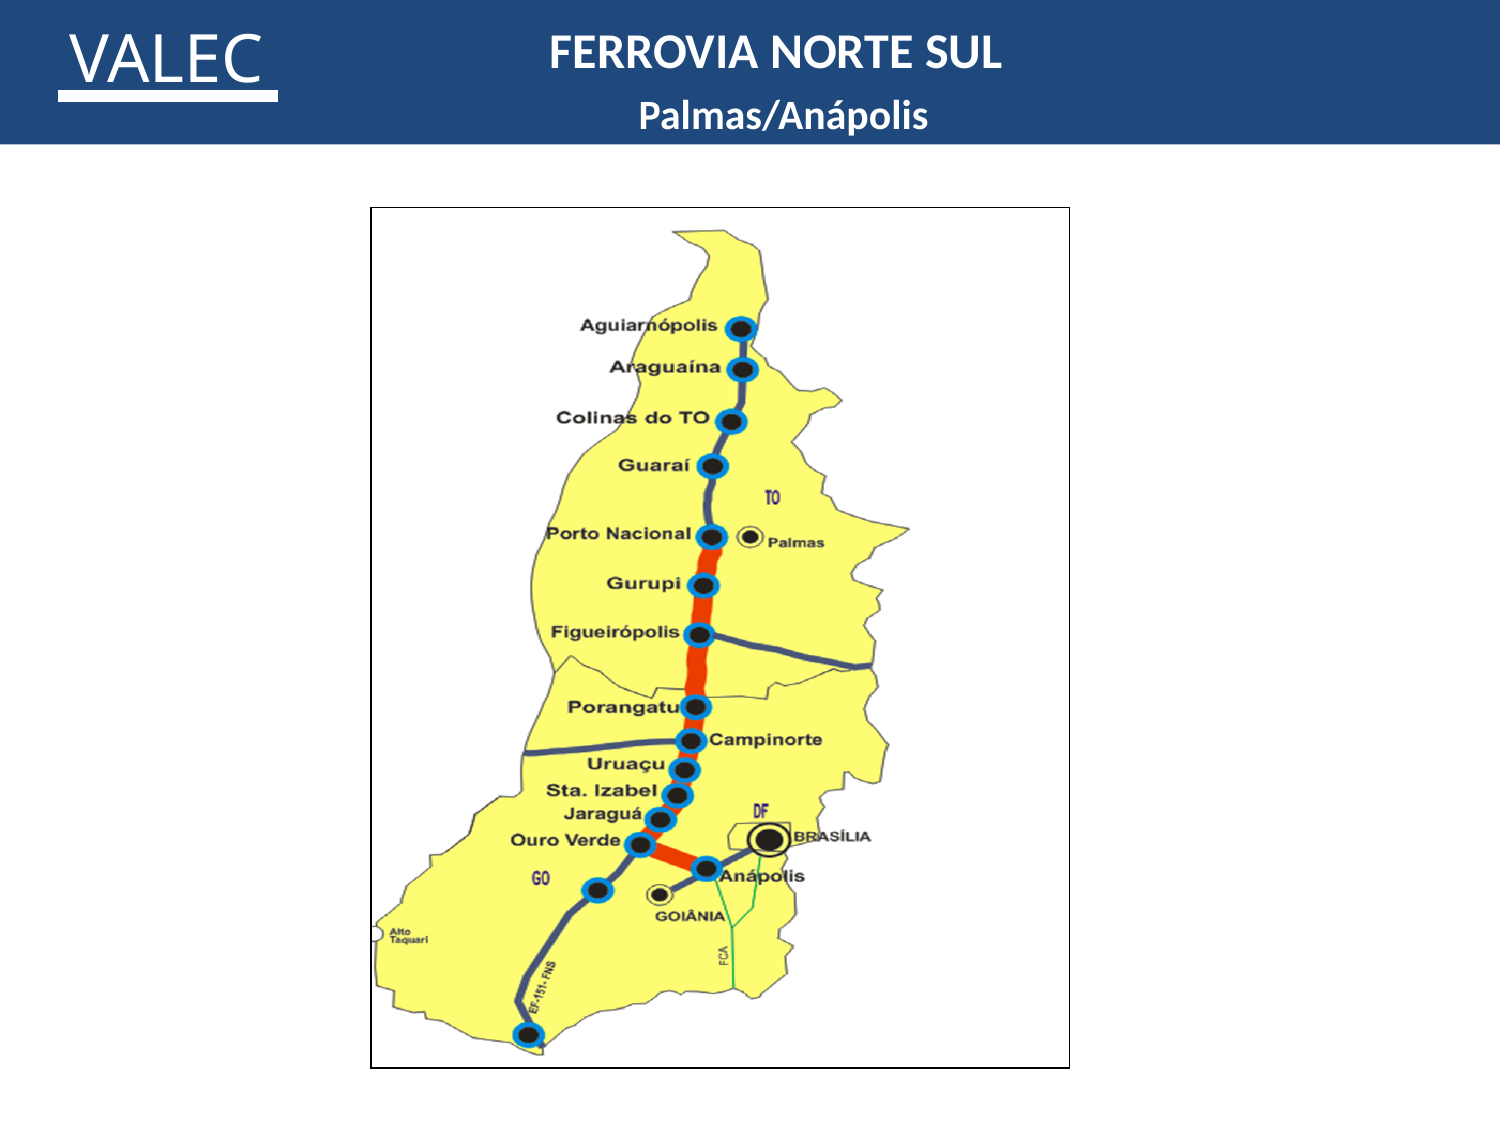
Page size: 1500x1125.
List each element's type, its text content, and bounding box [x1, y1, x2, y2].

text_box FERROVIA NORTE SUL Palmas/Anápolis [0, 0, 1500, 147]
picture [371, 207, 1070, 1068]
text_box VALEC [54, 8, 279, 97]
